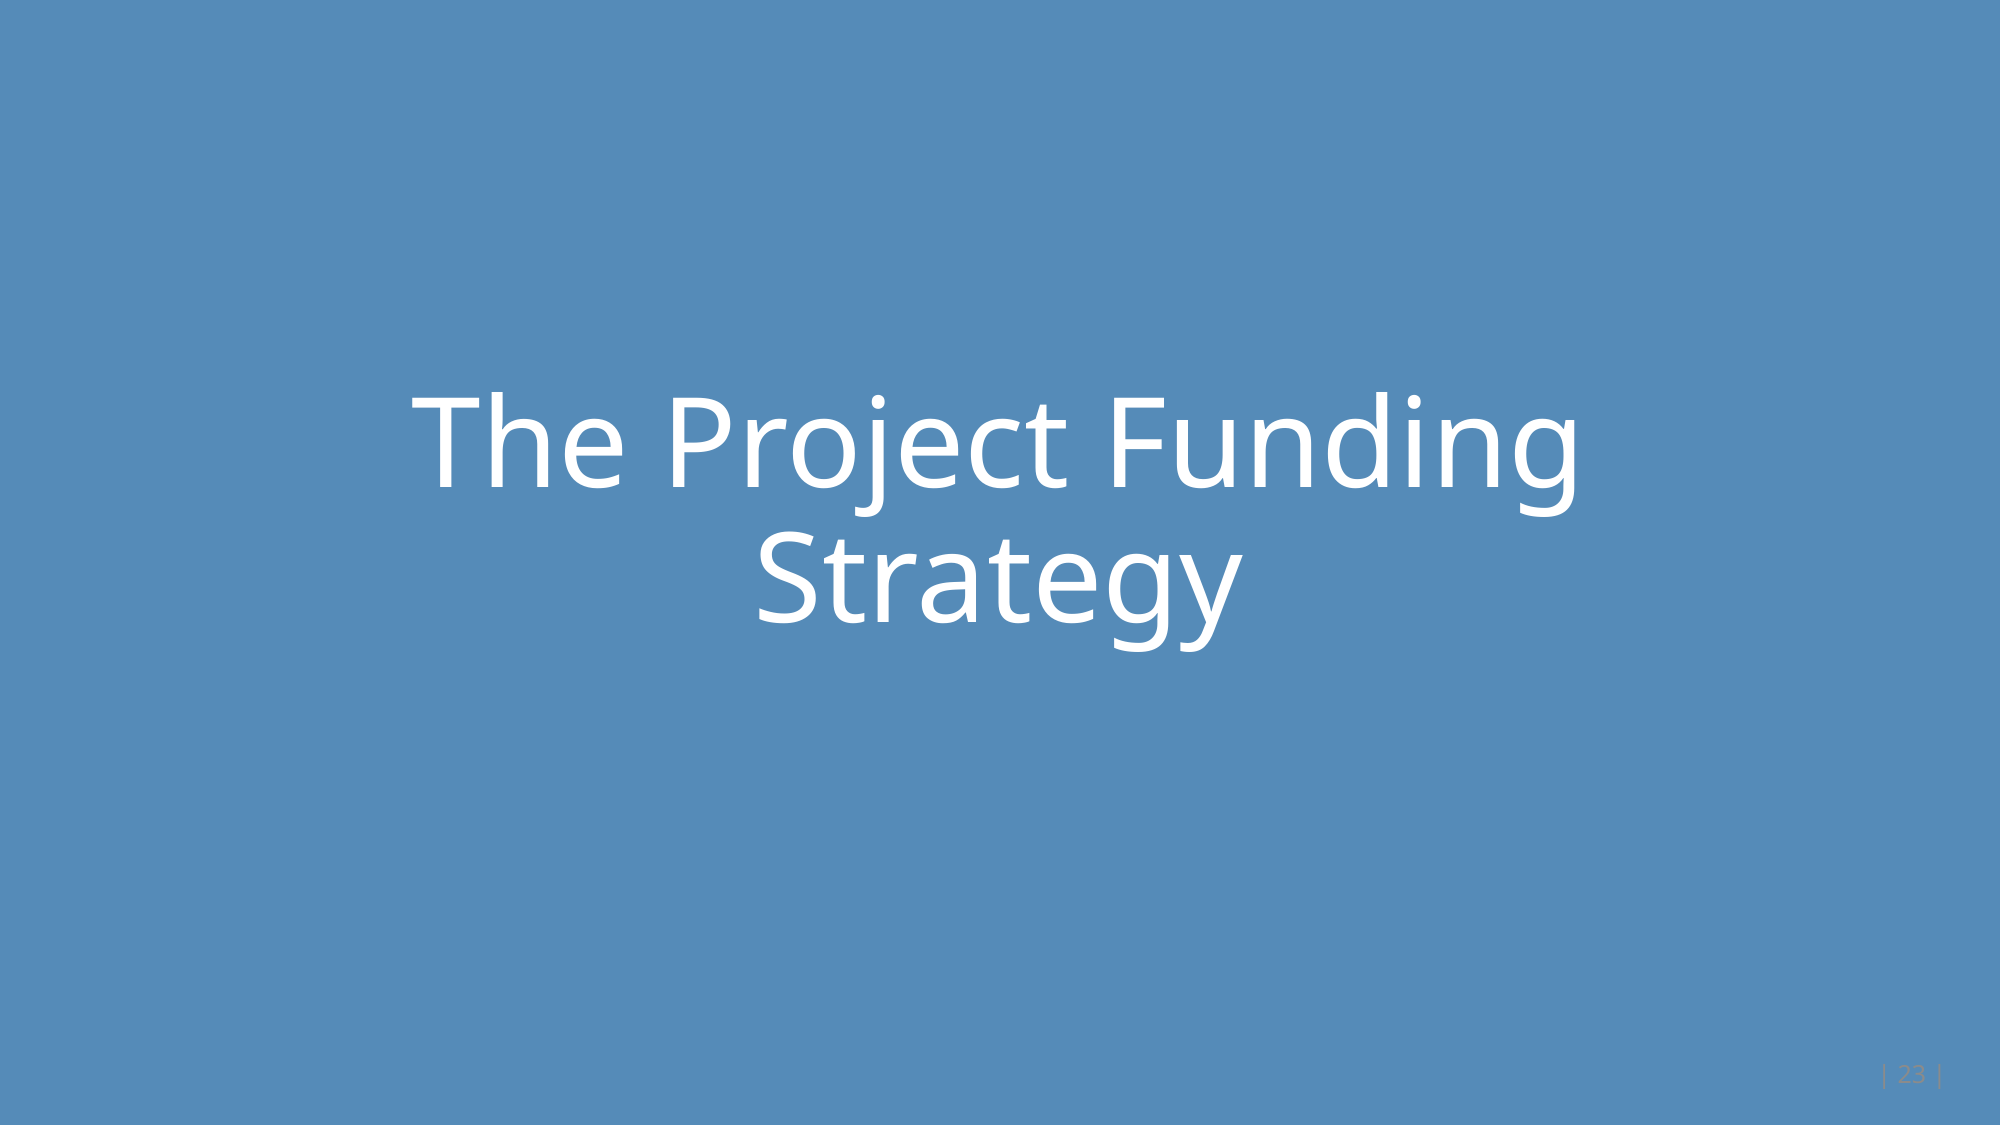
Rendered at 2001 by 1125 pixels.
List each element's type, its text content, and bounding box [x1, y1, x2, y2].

slide_number | 23 | [1511, 1045, 1962, 1106]
title The Project Funding Strategy [136, 280, 1862, 749]
